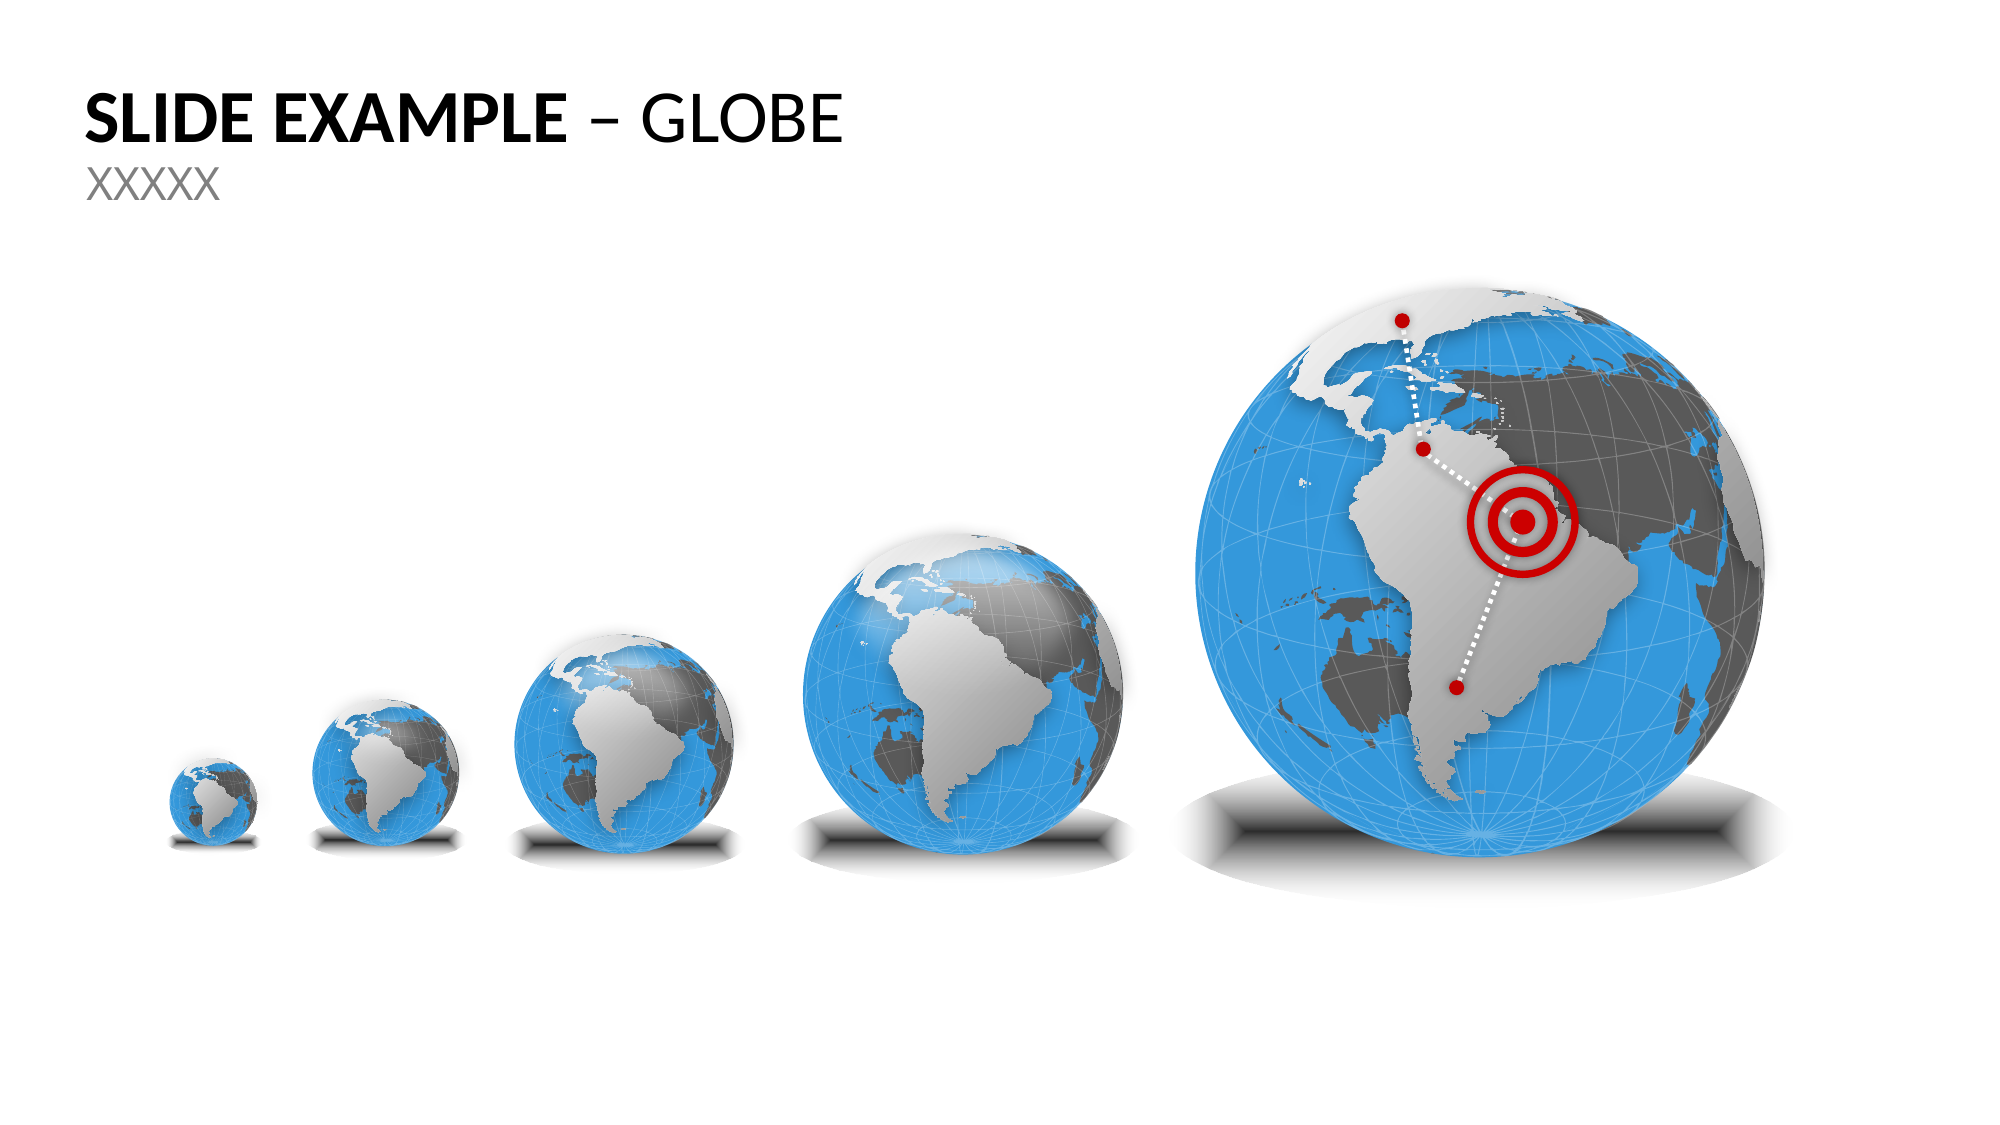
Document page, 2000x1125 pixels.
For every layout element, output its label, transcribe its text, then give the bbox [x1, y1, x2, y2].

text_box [1168, 286, 1794, 908]
list XXXXX [84, 154, 1911, 244]
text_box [305, 694, 467, 860]
title SLIDE EXAMPLE – GLOBE [84, 67, 1911, 154]
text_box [787, 524, 1140, 883]
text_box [165, 755, 262, 854]
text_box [503, 627, 746, 874]
